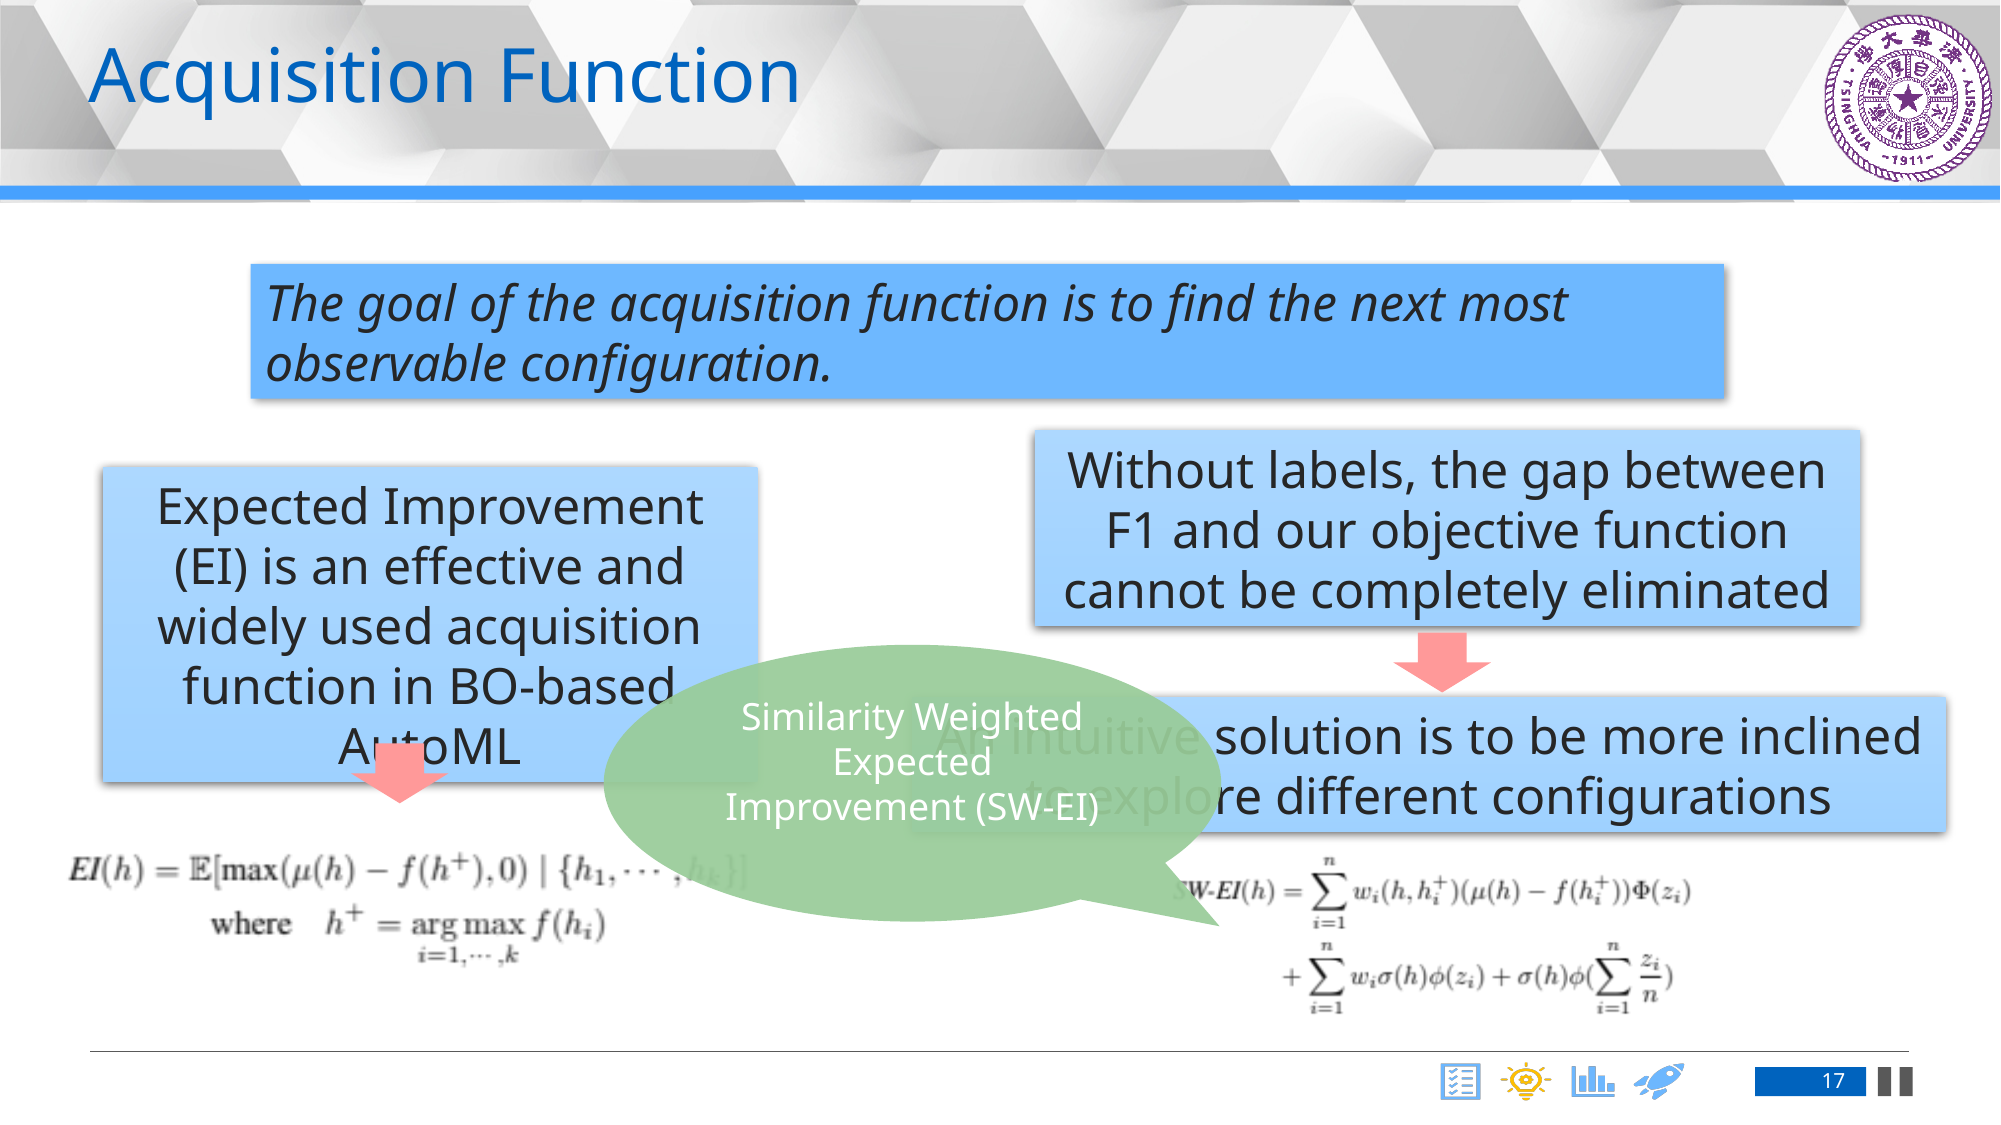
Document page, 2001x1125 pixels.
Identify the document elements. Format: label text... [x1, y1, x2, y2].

text_box Expected Improvement (EI) is an effective and widely used acquisition function in BO-based AutoML [103, 467, 758, 782]
text_box [1389, 631, 1495, 694]
text_box Without labels, the gap between F1 and our objective function cannot be completely eliminated [1034, 430, 1861, 626]
slide_number 17 [1761, 1069, 1861, 1094]
text_box Similarity Weighted Expected Improvement (SW-EI) [602, 643, 1223, 923]
text_box [347, 742, 453, 791]
list Acquisition Function [73, 30, 1819, 127]
text_box An intuitive solution is to be more inclined to explore different configurations [1158, 697, 1946, 832]
text_box The goal of the acquisition function is to find the next most observable configuration. [250, 263, 1724, 399]
picture [42, 791, 758, 971]
picture [0, 0, 2000, 187]
picture [1154, 840, 1704, 1031]
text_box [1430, 1060, 1689, 1103]
